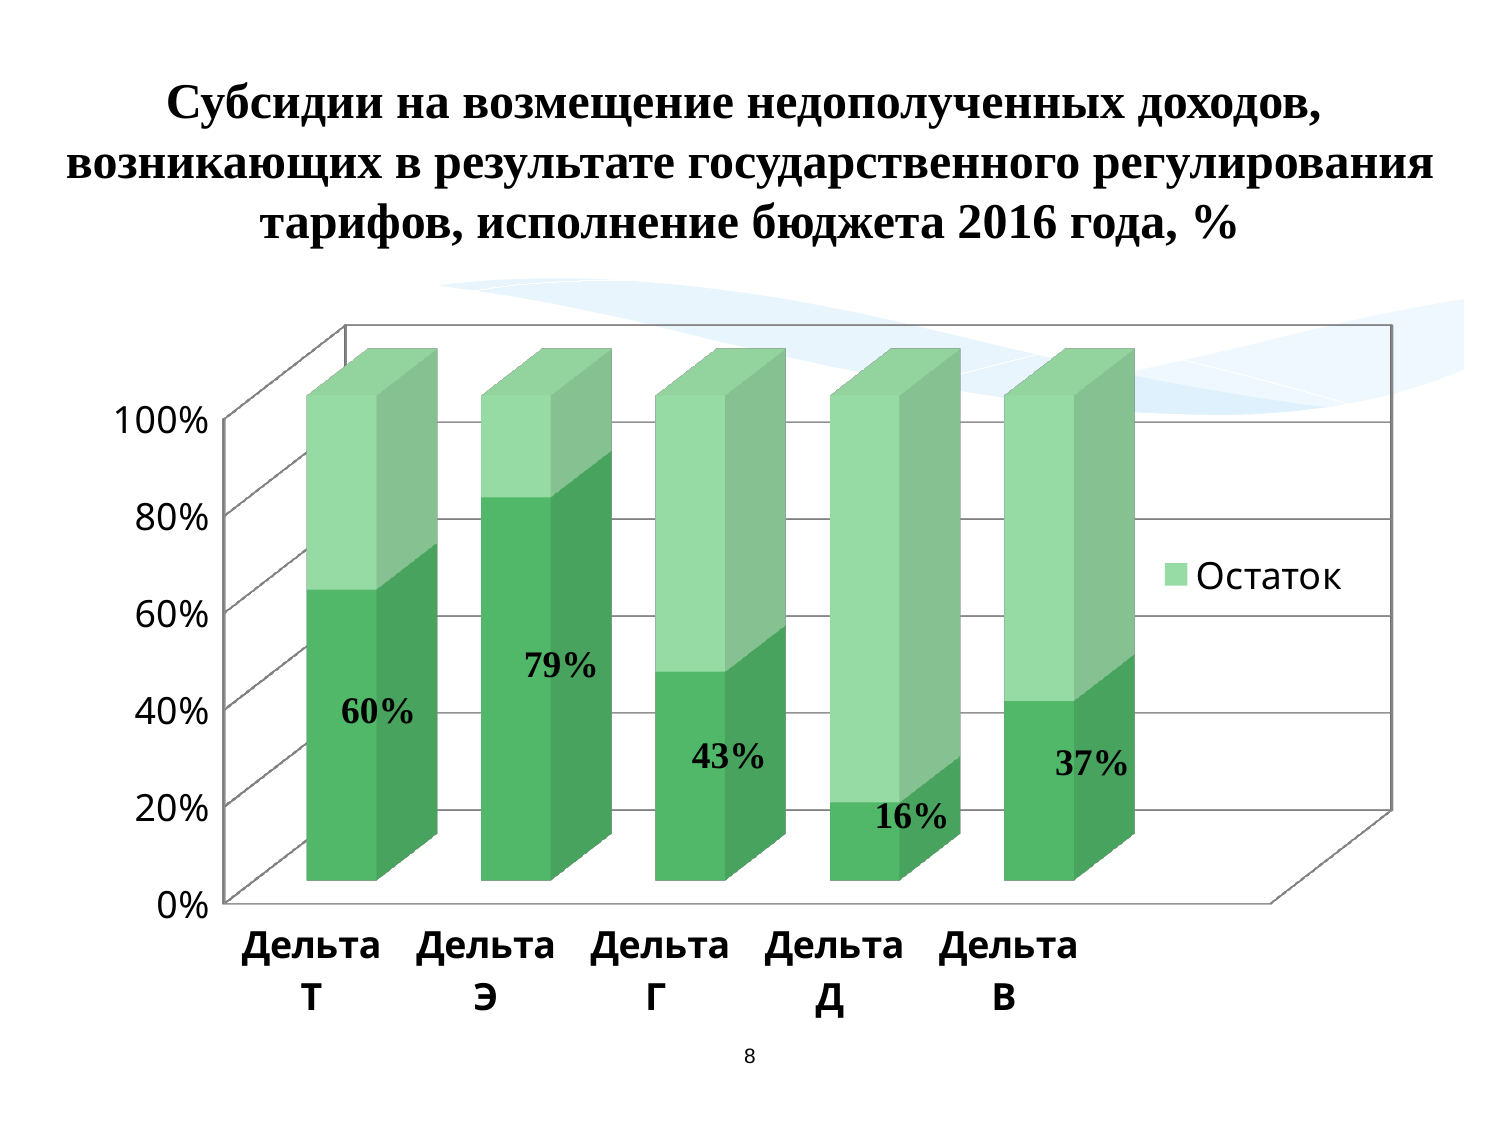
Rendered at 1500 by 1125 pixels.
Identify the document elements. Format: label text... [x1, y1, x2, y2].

chart [74, 290, 1426, 1034]
title Субсидии на возмещение недополученных доходов, возникающих в результате государственного регулирования тарифов, исполнение бюджета 2016 года, % [41, 55, 1459, 261]
slide_number 8 [654, 1043, 846, 1086]
